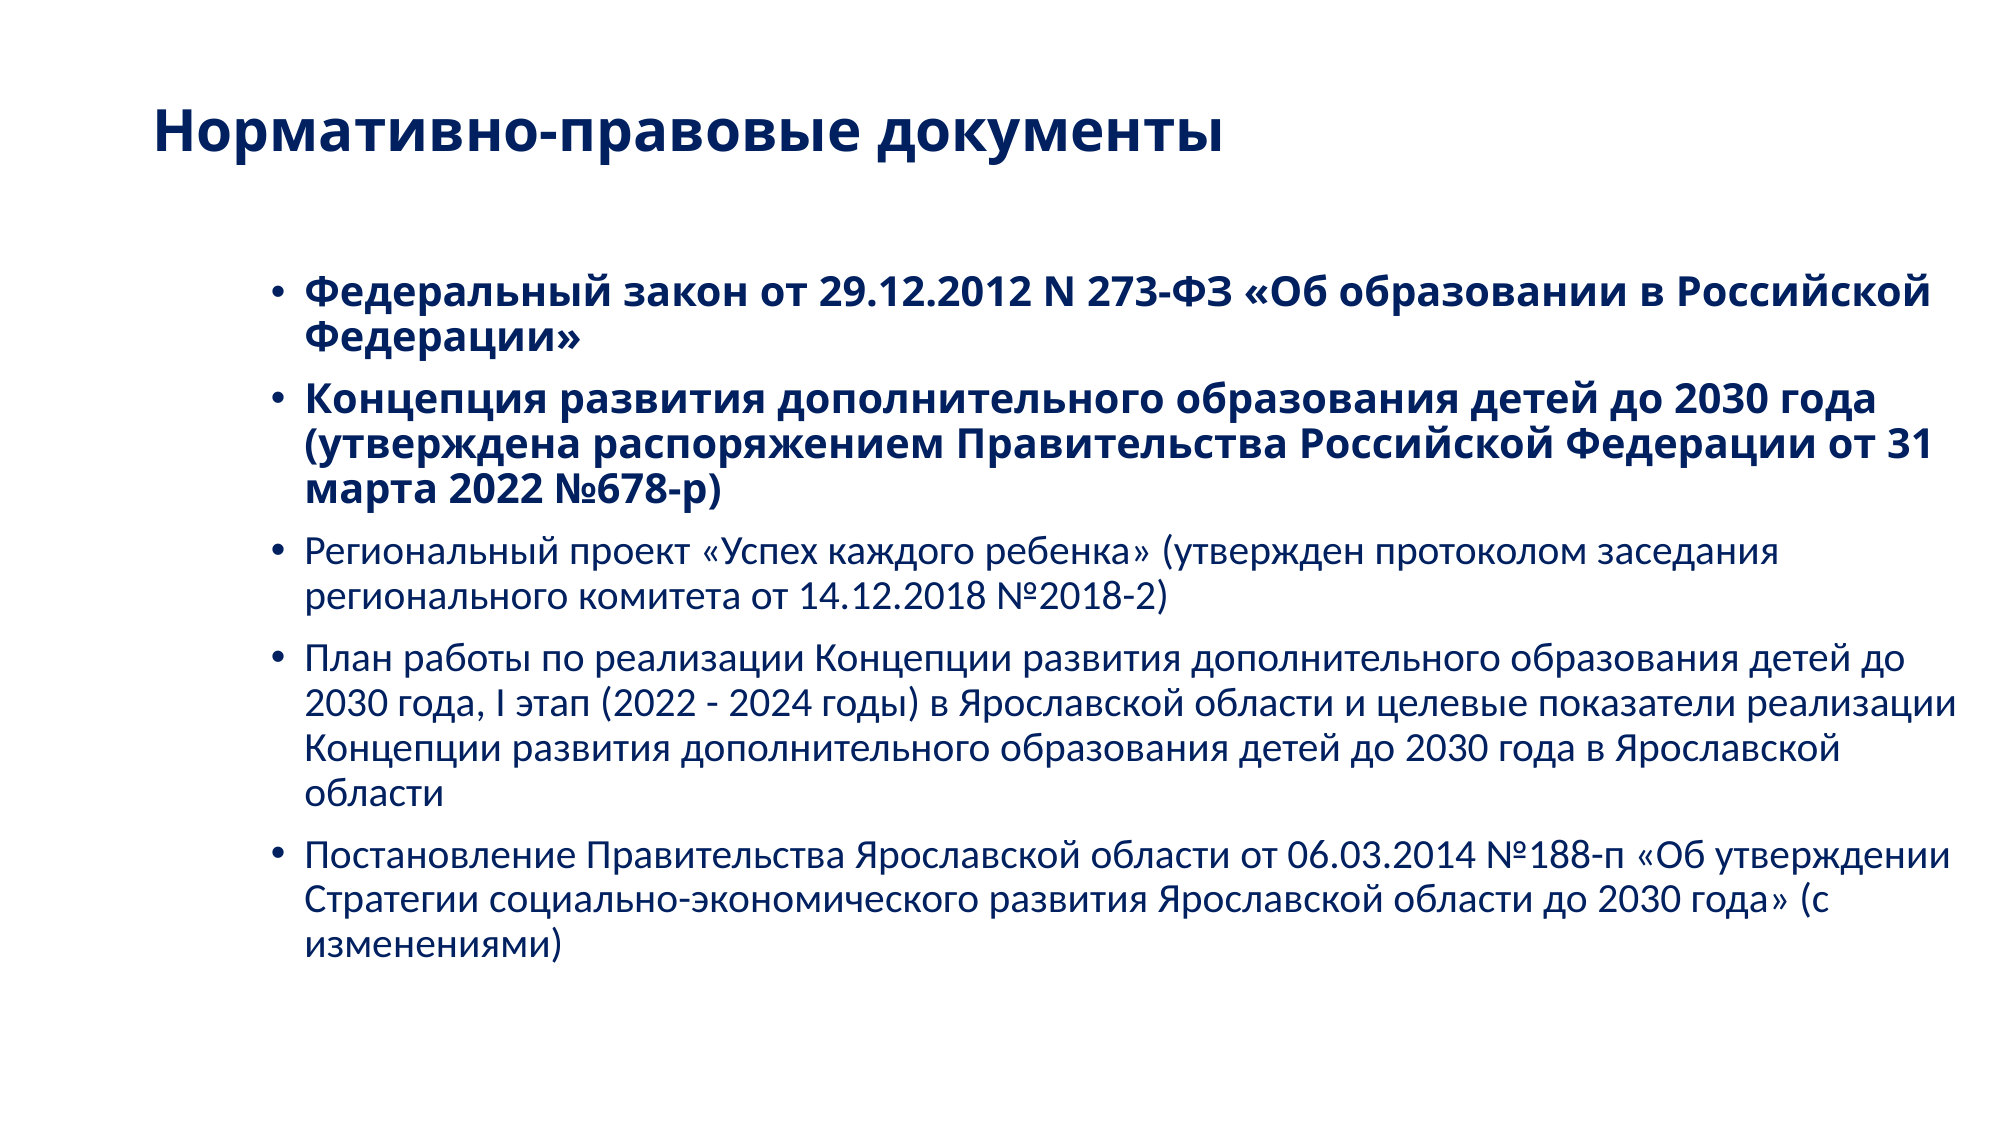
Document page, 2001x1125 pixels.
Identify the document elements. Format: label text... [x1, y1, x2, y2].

list Федеральный закон от 29.12.2012 N 273-ФЗ «Об образовании в Российской Федерации» Концепция развития дополнительного образования детей до 2030 года (утверждена распоряжением Правительства Российской Федерации от 31 марта 2022 №678-р) Региональный проект «Успех каждого ребенка» (утвержден протоколом заседания регионального комитета от 14.12.2018 №2018-2) План работы по реализации Концепции развития дополнительного образования детей до 2030 года, I этап (2022 - 2024 годы) в Ярославской области и целевые показатели реализации Концепции развития дополнительного образования детей до 2030 года в Ярославской области Постановление Правительства Ярославской области от 06.03.2014 №188-п «Об утверждении Стратегии социально-экономического развития Ярославской области до 2030 года» (с изменениями) [255, 263, 1981, 978]
title Нормативно-правовые документы [137, 59, 1863, 207]
